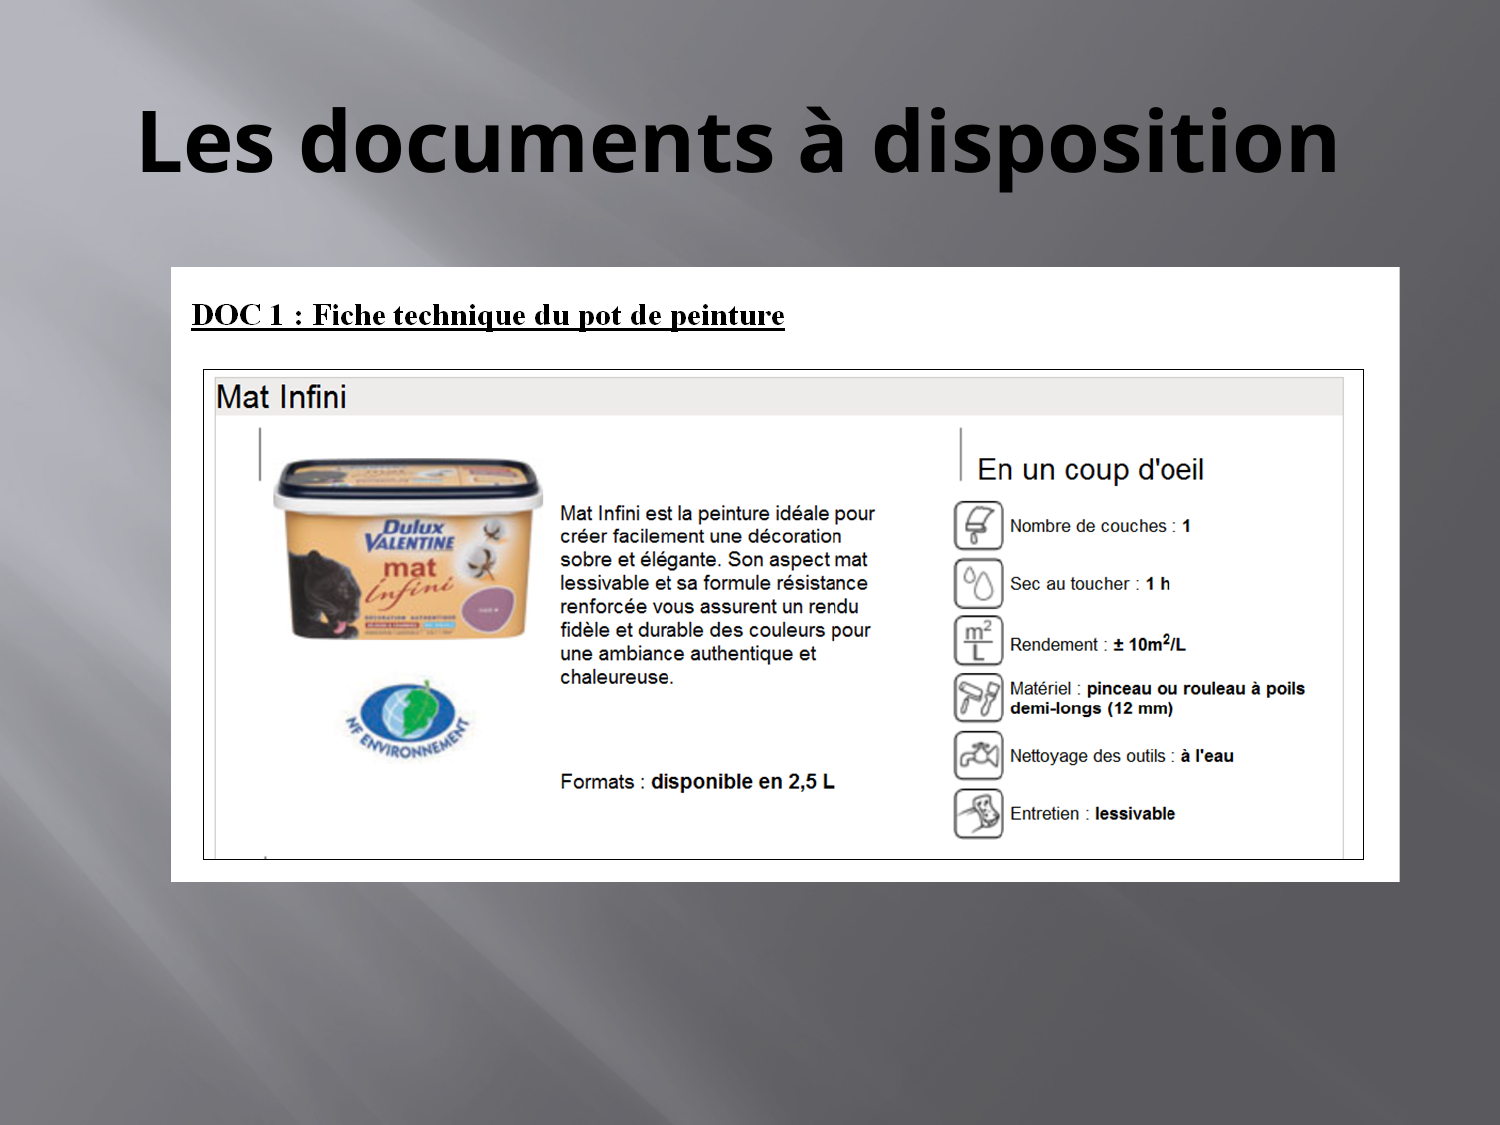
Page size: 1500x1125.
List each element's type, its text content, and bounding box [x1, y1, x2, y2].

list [170, 266, 1400, 882]
title Les documents à disposition [75, 45, 1425, 233]
